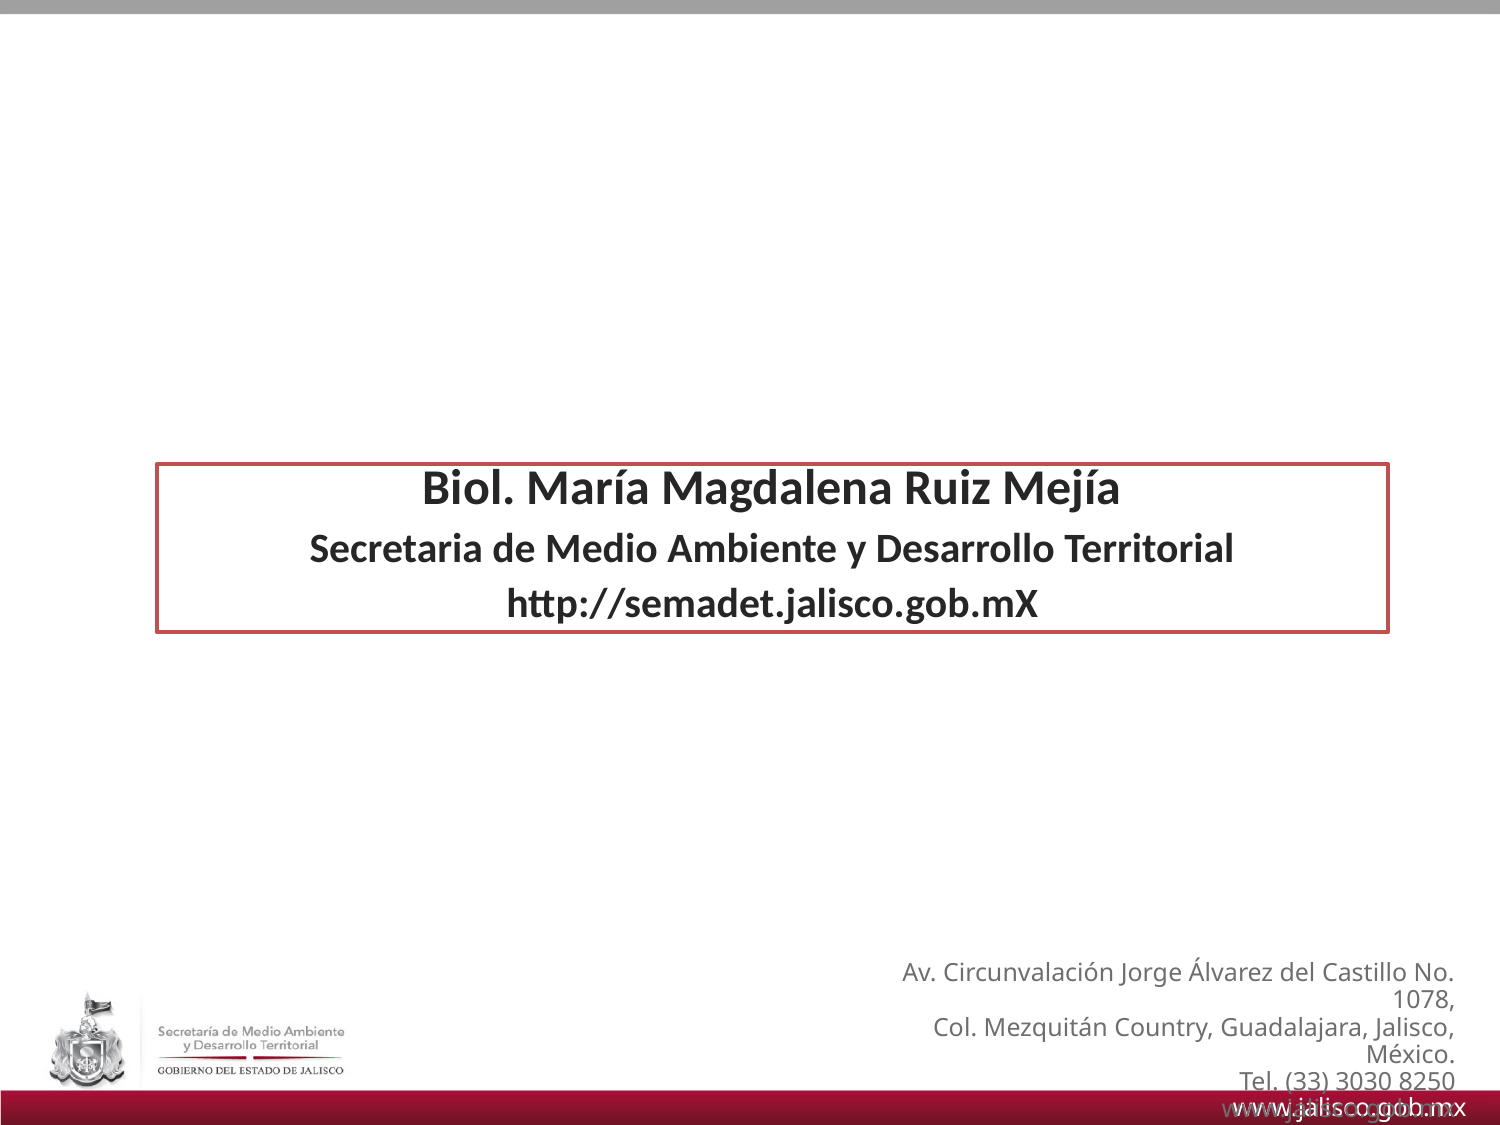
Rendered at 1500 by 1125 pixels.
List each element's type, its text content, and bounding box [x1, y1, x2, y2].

picture [0, 0, 1500, 1125]
text_box Av. Circunvalación Jorge Álvarez del Castillo No. 1078, Col. Mezquitán Country, Guadalajara, Jalisco, México. Tel. (33) 3030 8250 www.jalisco.gob.mx [844, 952, 1471, 1125]
text_box Biol. María Magdalena Ruiz Mejía Secretaria de Medio Ambiente y Desarrollo Territorial http://semadet.jalisco.gob.mX [155, 462, 1390, 634]
